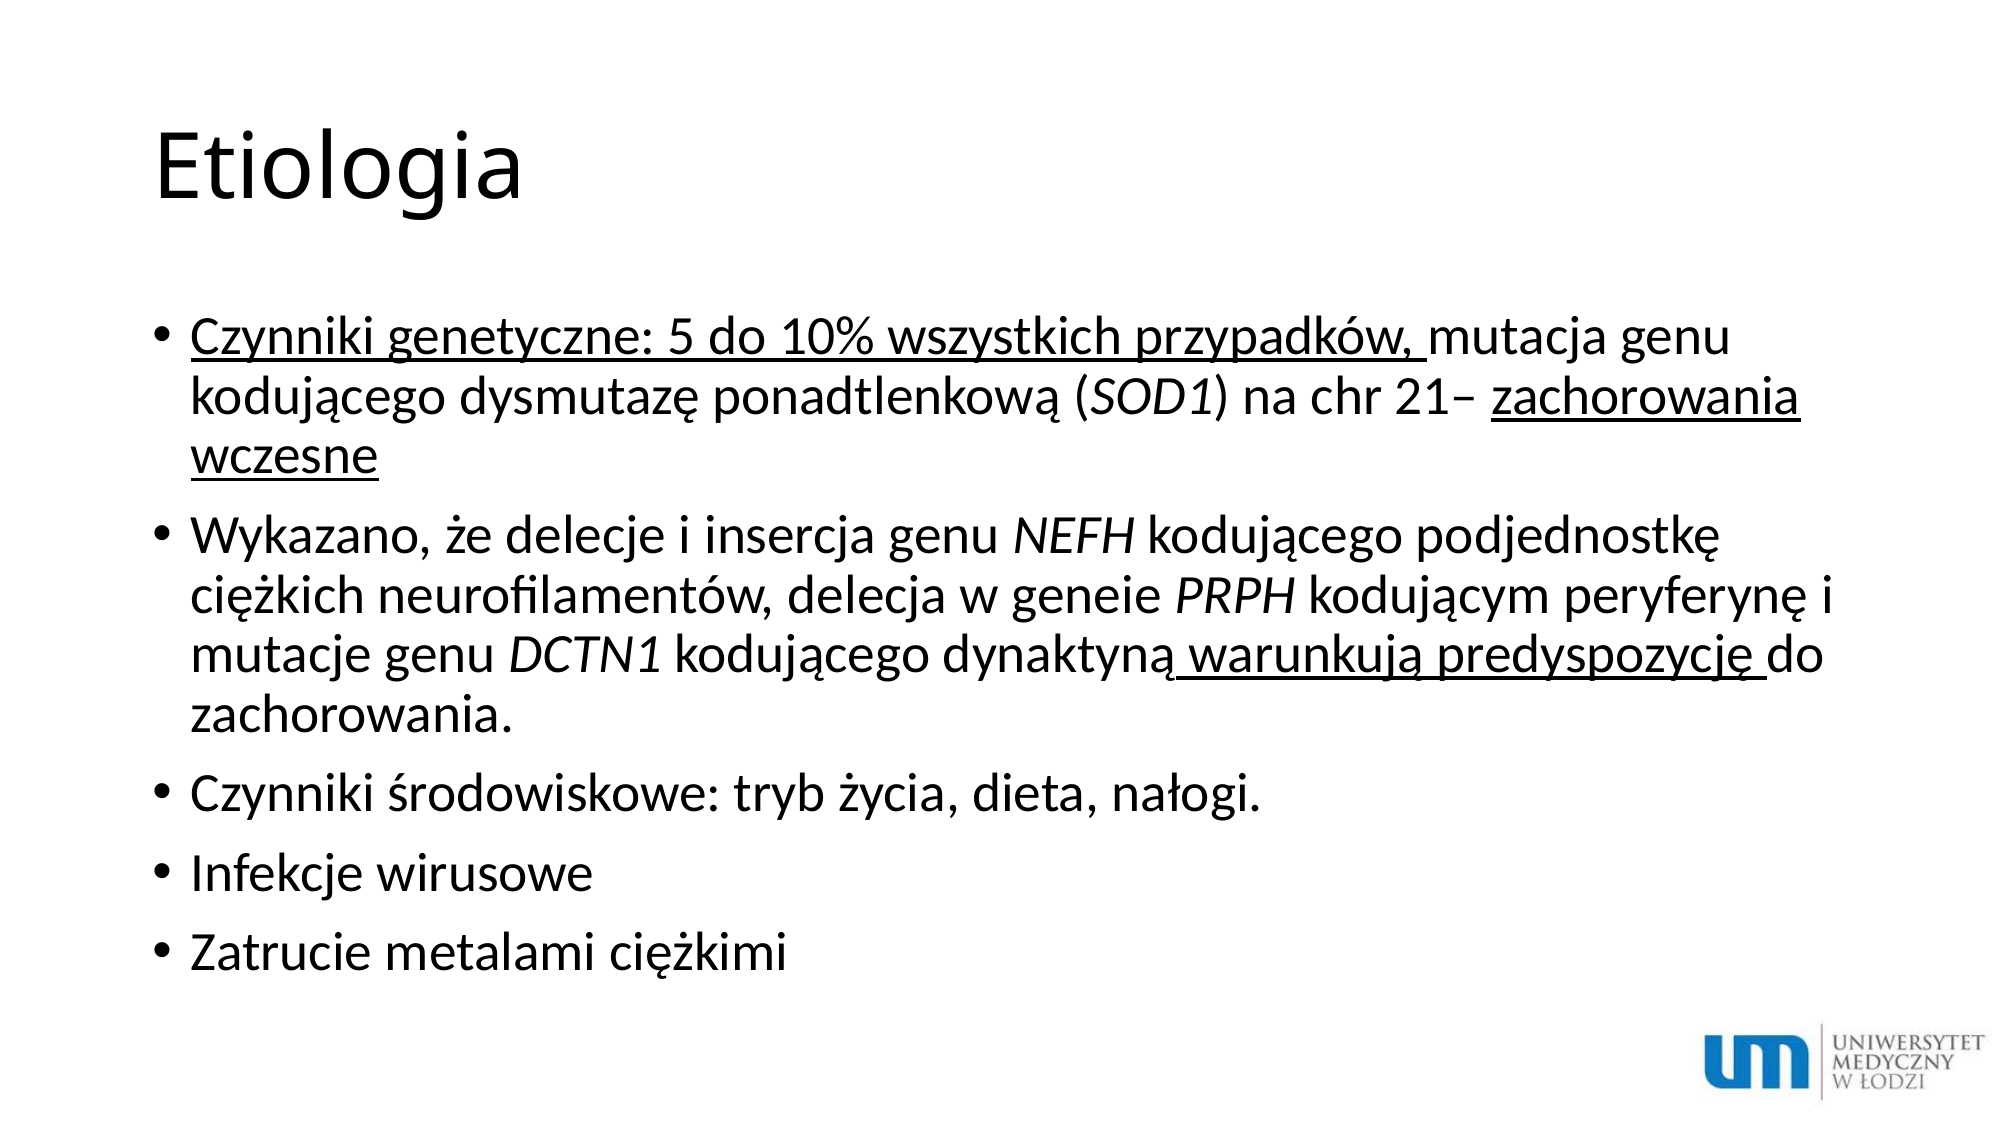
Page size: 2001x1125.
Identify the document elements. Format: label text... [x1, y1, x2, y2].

picture [1663, 992, 2000, 1125]
list Czynniki genetyczne: 5 do 10% wszystkich przypadków, mutacja genu kodującego dysmutazę ponadtlenkową (SOD1) na chr 21– zachorowania wczesne Wykazano, że delecje i insercja genu NEFH kodującego podjednostkę ciężkich neurofilamentów, delecja w geneie PRPH kodującym peryferynę i mutacje genu DCTN1 kodującego dynaktyną warunkują predyspozycję do zachorowania. Czynniki środowiskowe: tryb życia, dieta, nałogi. Infekcje wirusowe Zatrucie metalami ciężkimi [137, 299, 1863, 1014]
title Etiologia [137, 59, 1863, 278]
